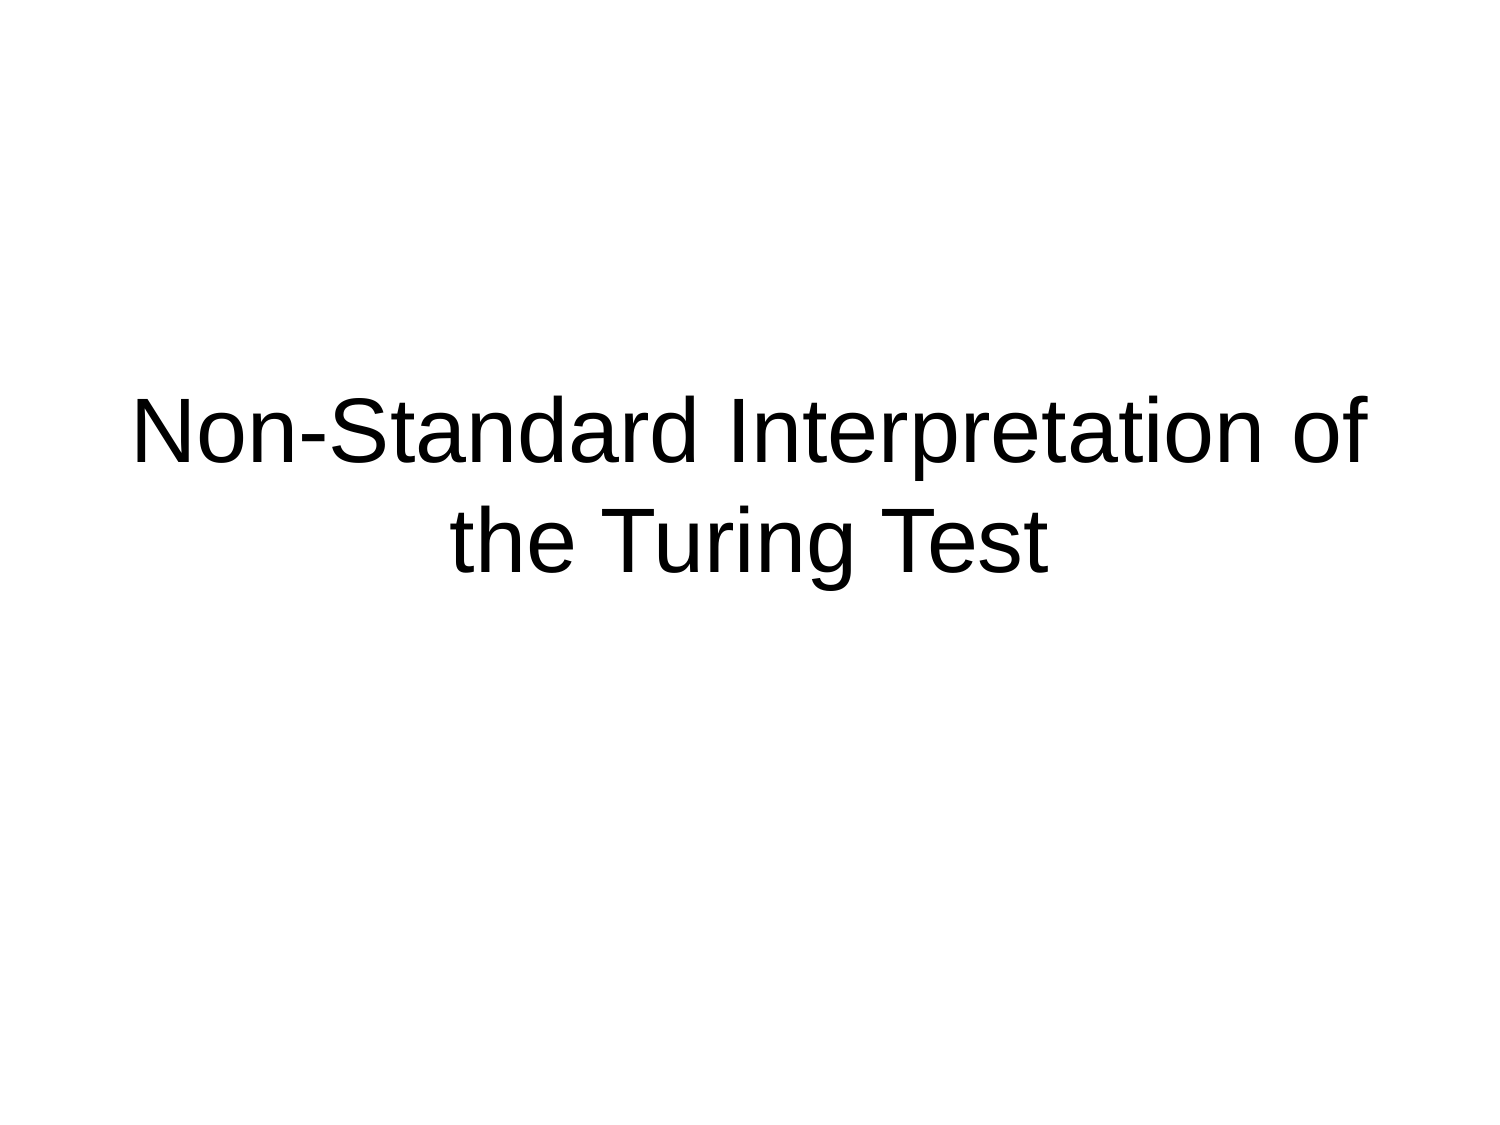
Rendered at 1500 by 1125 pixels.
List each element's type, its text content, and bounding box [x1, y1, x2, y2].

title Non-Standard Interpretation of the Turing Test [74, 387, 1426, 576]
